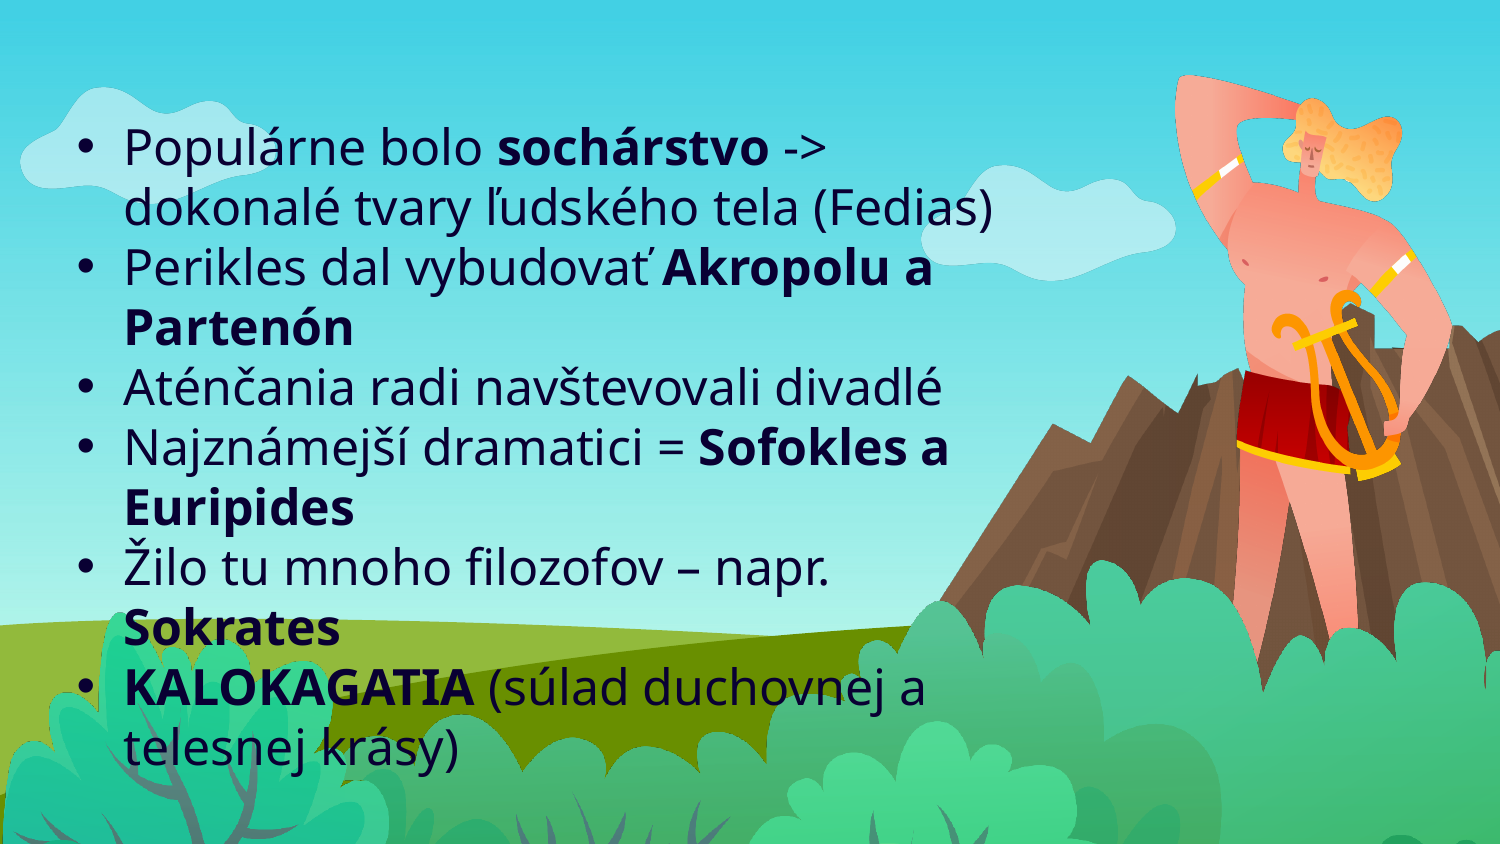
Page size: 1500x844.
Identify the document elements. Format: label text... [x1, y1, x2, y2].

subtitle Populárne bolo sochárstvo -> dokonalé tvary ľudského tela (Fedias) Perikles dal vybudovať Akropolu a Partenón Aténčania radi navštevovali divadlé Najznámejší dramatici = Sofokles a Euripides Žilo tu mnoho filozofov – napr. Sokrates KALOKAGATIA (súlad duchovnej a telesnej krásy) [61, 100, 1053, 559]
picture [0, 0, 1500, 844]
